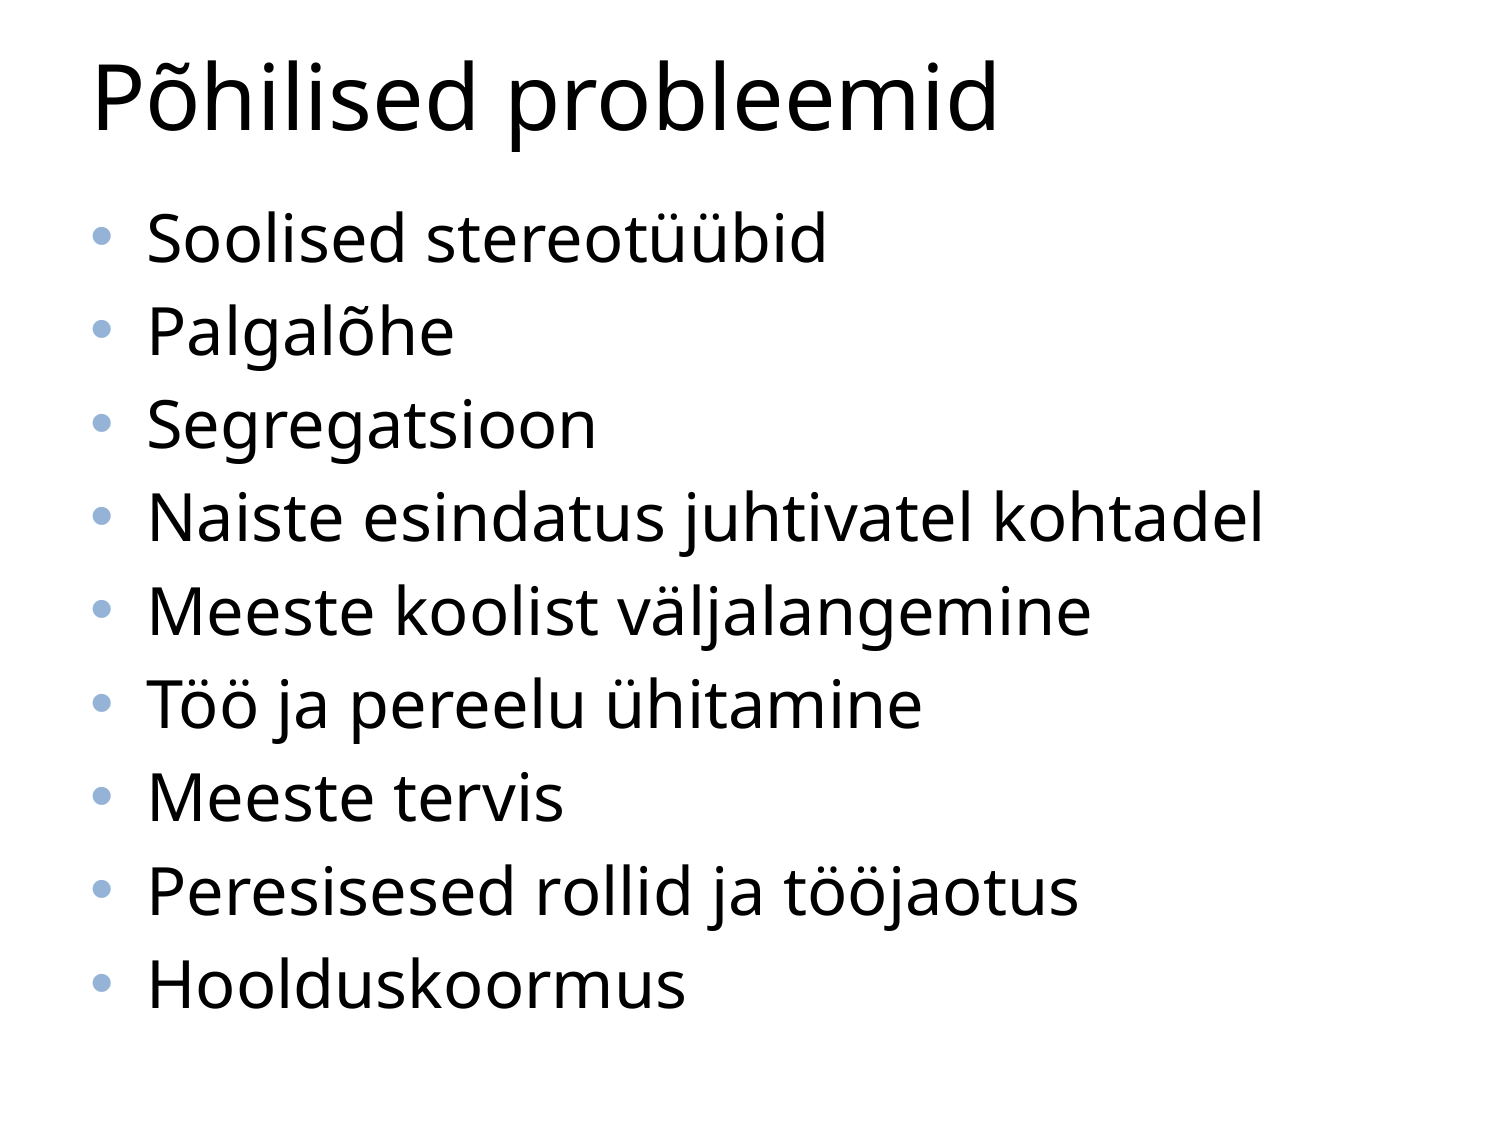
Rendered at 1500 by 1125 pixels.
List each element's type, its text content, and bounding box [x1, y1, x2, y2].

list Soolised stereotüübid Palgalõhe Segregatsioon Naiste esindatus juhtivatel kohtadel Meeste koolist väljalangemine Töö ja pereelu ühitamine Meeste tervis Peresisesed rollid ja tööjaotus Hoolduskoormus [75, 187, 1425, 1031]
title Põhilised probleemid [75, 0, 1425, 187]
